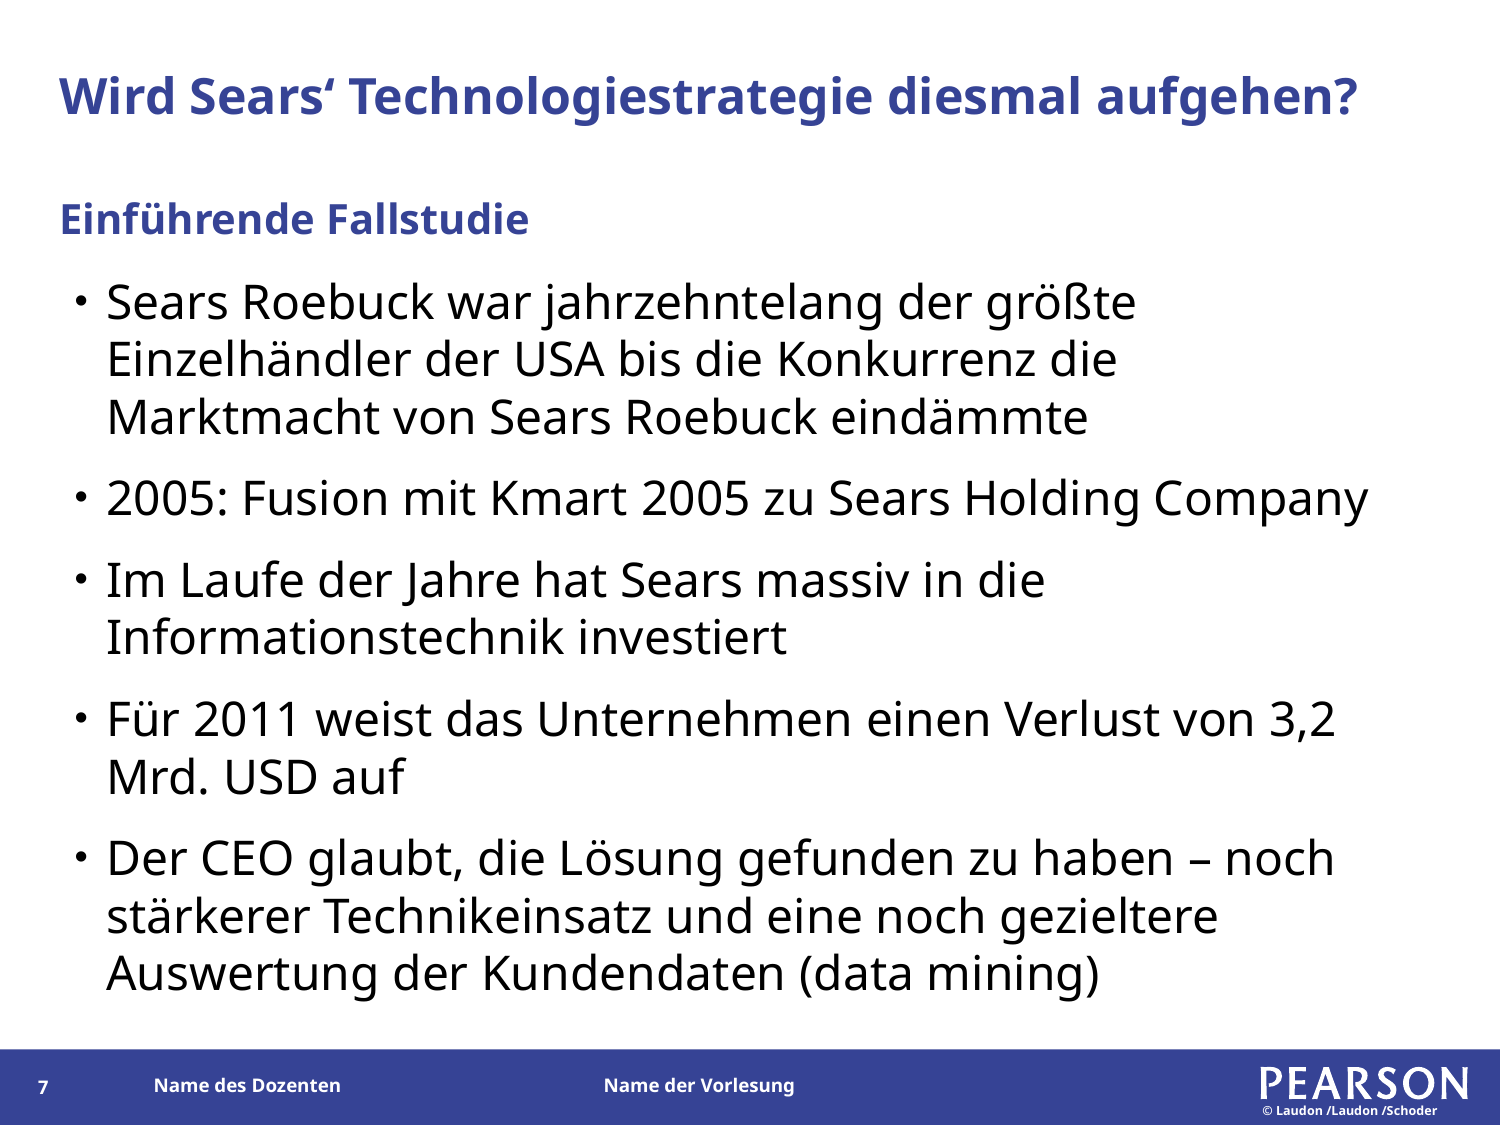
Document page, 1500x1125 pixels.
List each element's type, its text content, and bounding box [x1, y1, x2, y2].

list Sears Roebuck war jahrzehntelang der größte Einzelhändler der USA bis die Konkurrenz die Marktmacht von Sears Roebuck eindämmte 2005: Fusion mit Kmart 2005 zu Sears Holding Company Im Laufe der Jahre hat Sears massiv in die Informationstechnik investiert Für 2011 weist das Unternehmen einen Verlust von 3,2 Mrd. USD auf Der CEO glaubt, die Lösung gefunden zu haben – noch stärkerer Technikeinsatz und eine noch gezieltere Auswertung der Kundendaten (data mining) [59, 263, 1410, 1017]
slide_number 6 [22, 1067, 136, 1098]
subtitle Einführende Fallstudie [59, 192, 1410, 243]
title Wird Sears‘ Technologiestrategie diesmal aufgehen? [59, 64, 1410, 192]
